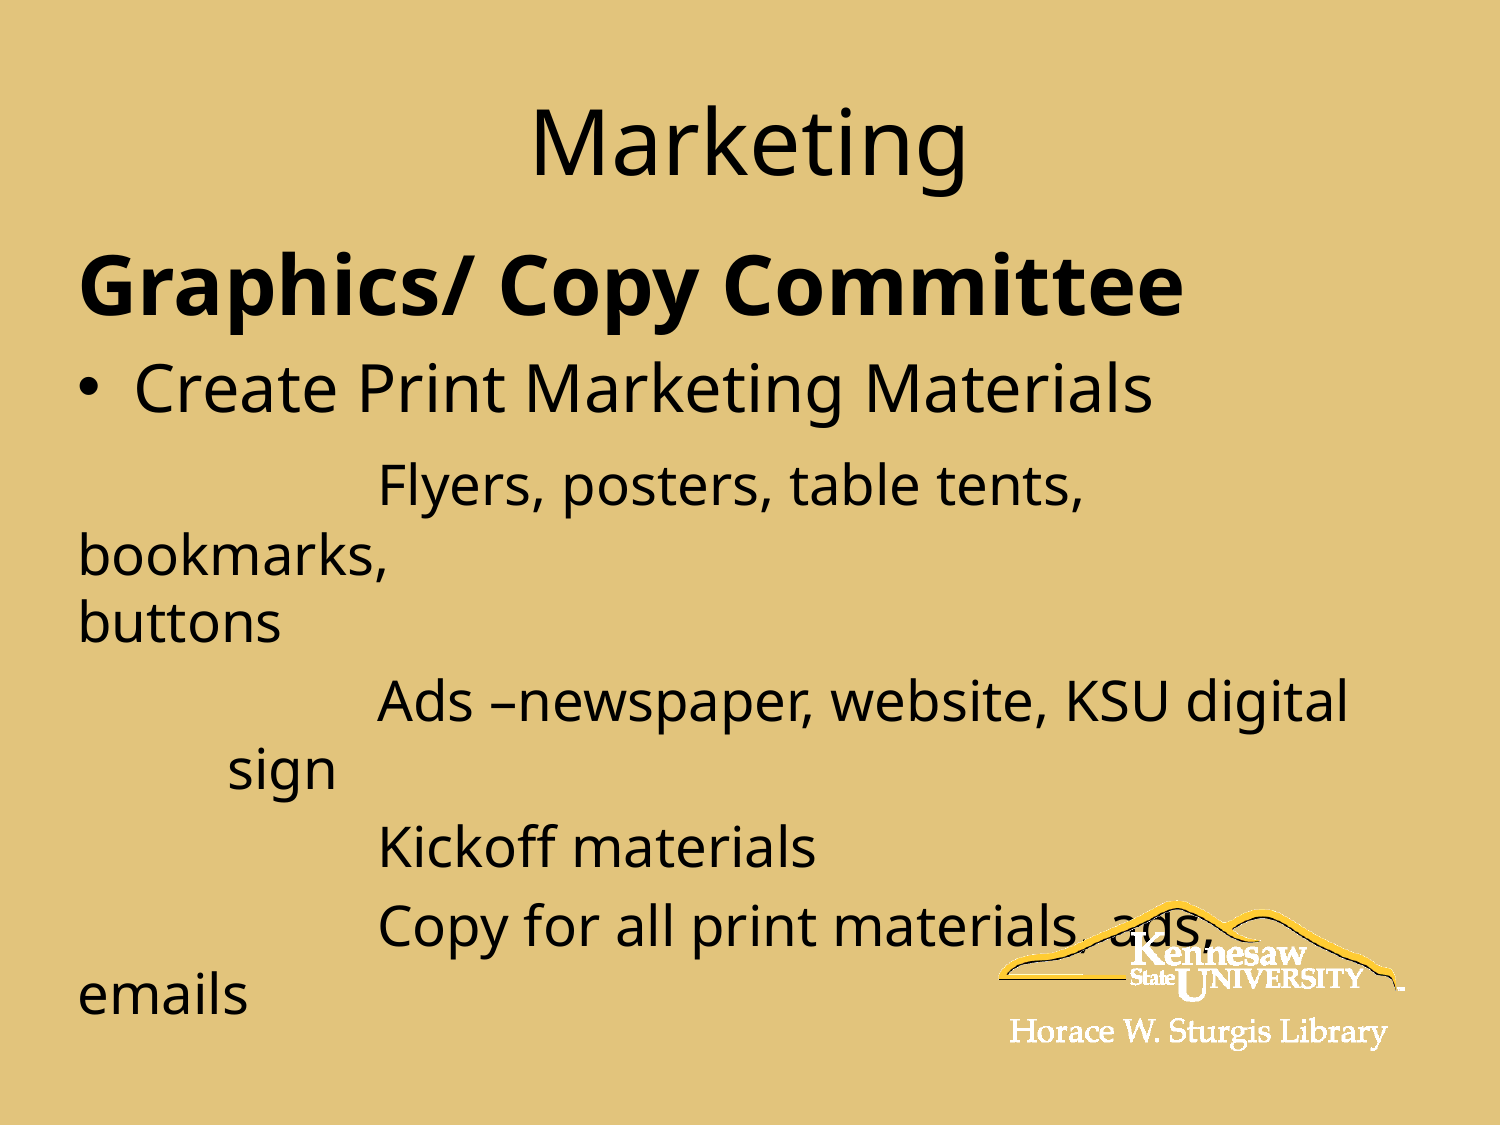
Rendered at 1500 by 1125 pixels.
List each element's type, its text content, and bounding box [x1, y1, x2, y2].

title Marketing [75, 45, 1425, 233]
picture [962, 887, 1443, 1057]
list Graphics/ Copy Committee Create Print Marketing Materials Flyers, posters, table tents, bookmarks, buttons Ads –newspaper, website, KSU digital sign Kickoff materials Copy for all print materials, ads, emails [62, 224, 1413, 1044]
